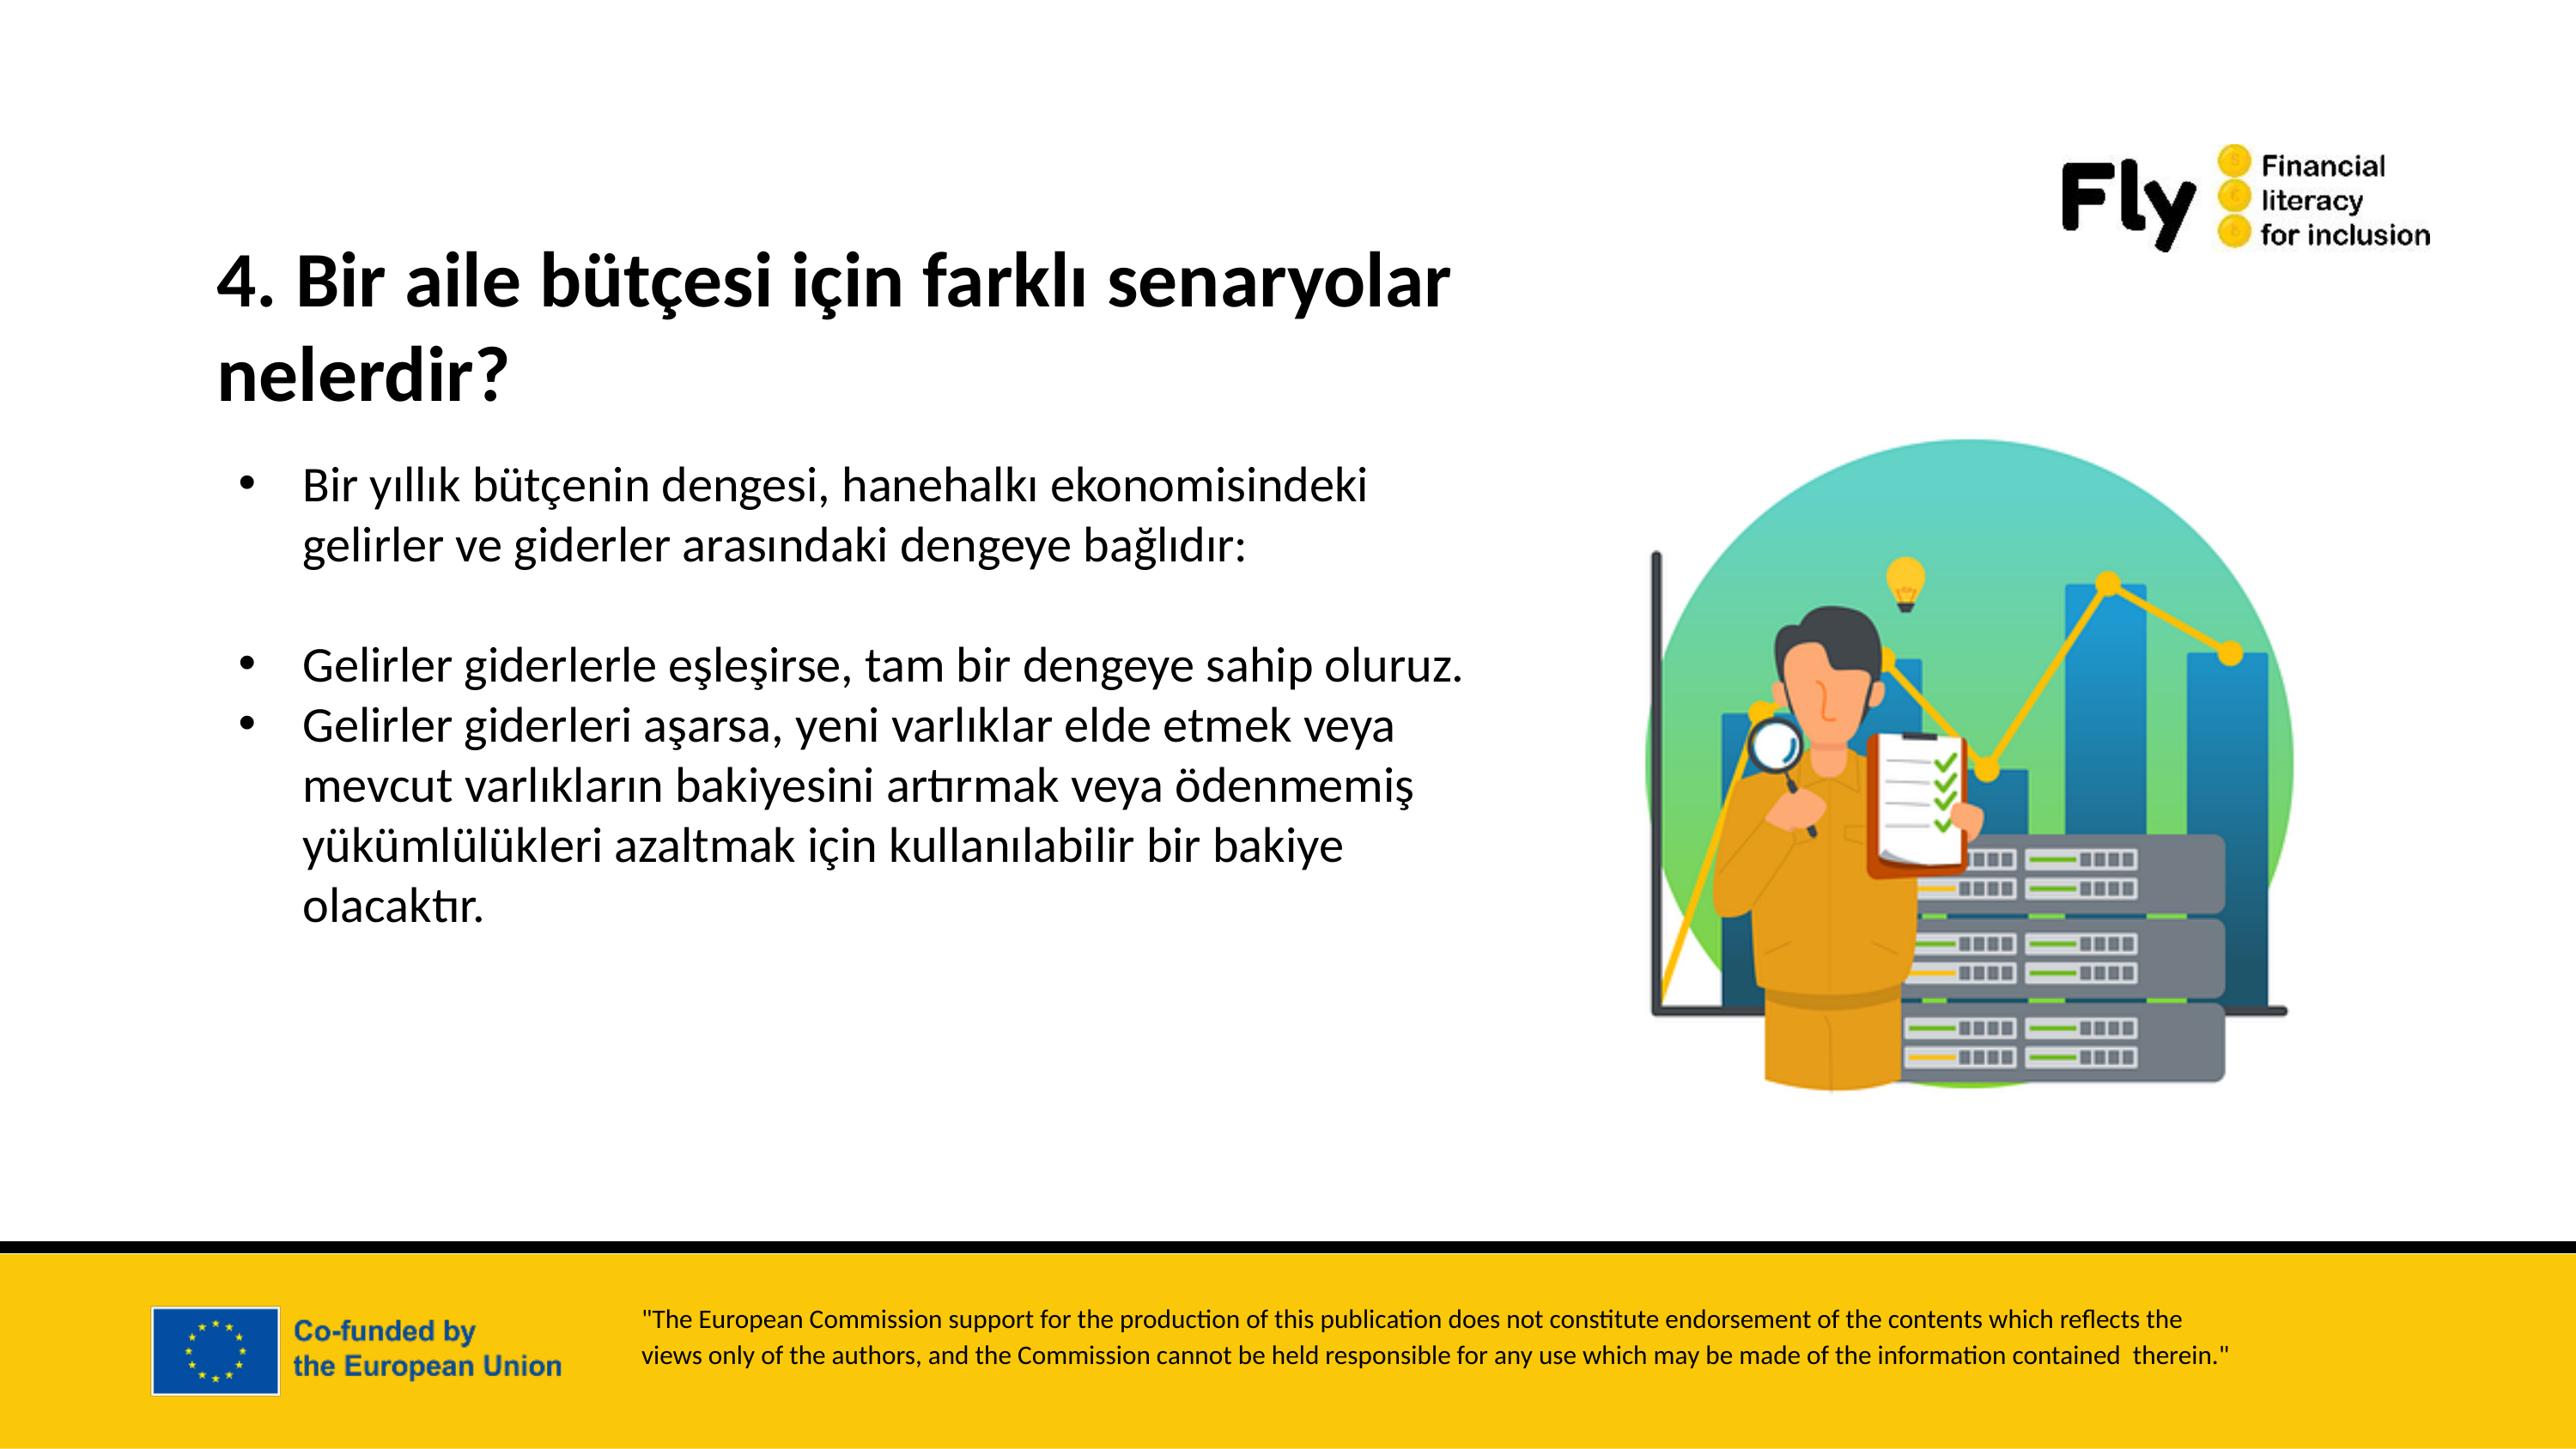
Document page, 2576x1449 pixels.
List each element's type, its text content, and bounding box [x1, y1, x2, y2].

picture [2063, 144, 2430, 252]
picture [1577, 380, 2394, 1149]
text_box 4. Bir aile bütçesi için farklı senaryolar nelerdir? [204, 221, 1621, 423]
text_box Bir yıllık bütçenin dengesi, hanehalkı ekonomisindeki gelirler ve giderler arasındaki dengeye bağlıdır: Gelirler giderlerle eşleşirse, tam bir dengeye sahip oluruz. Gelirler giderleri aşarsa, yeni varlıklar elde etmek veya mevcut varlıkların bakiyesini artırmak veya ödenmemiş yükümlülükleri azaltmak için kullanılabilir bir bakiye olacaktır. [225, 445, 1481, 1119]
picture [149, 1304, 593, 1399]
